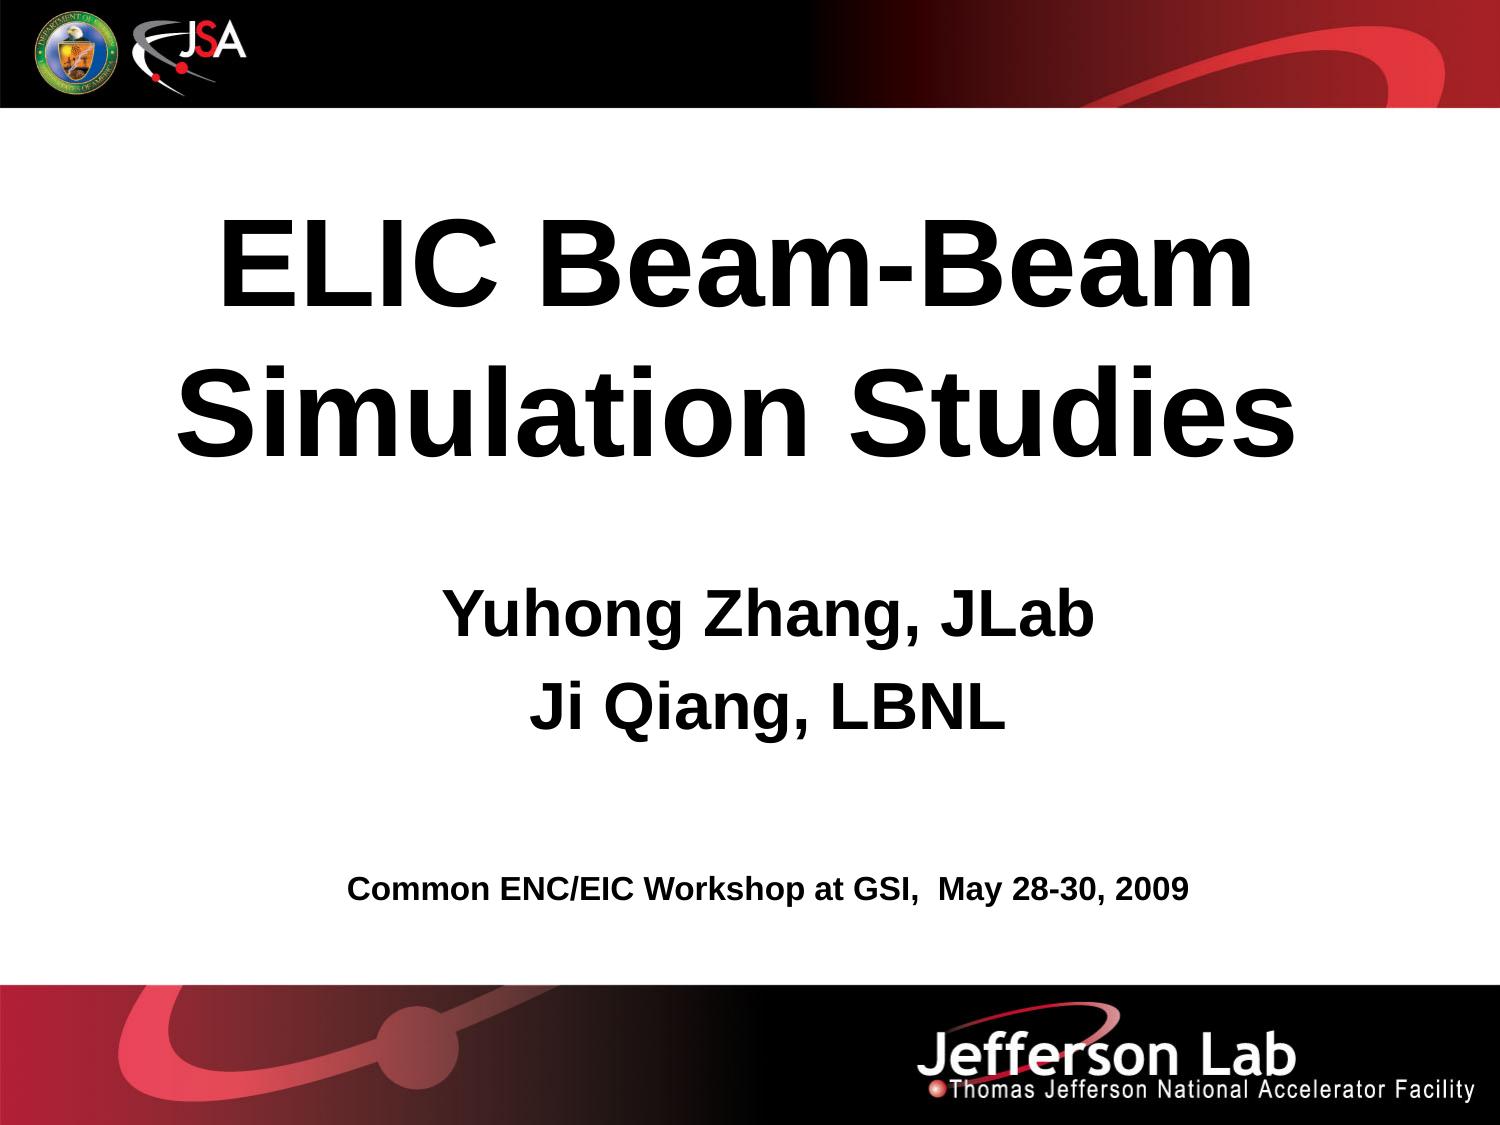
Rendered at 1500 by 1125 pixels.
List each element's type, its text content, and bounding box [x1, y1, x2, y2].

subtitle Yuhong Zhang, JLab Ji Qiang, LBNL Common ENC/EIC Workshop at GSI, May 28-30, 2009 [174, 562, 1363, 926]
title ELIC Beam-Beam Simulation Studies [87, 162, 1388, 501]
picture [0, 0, 1500, 1125]
